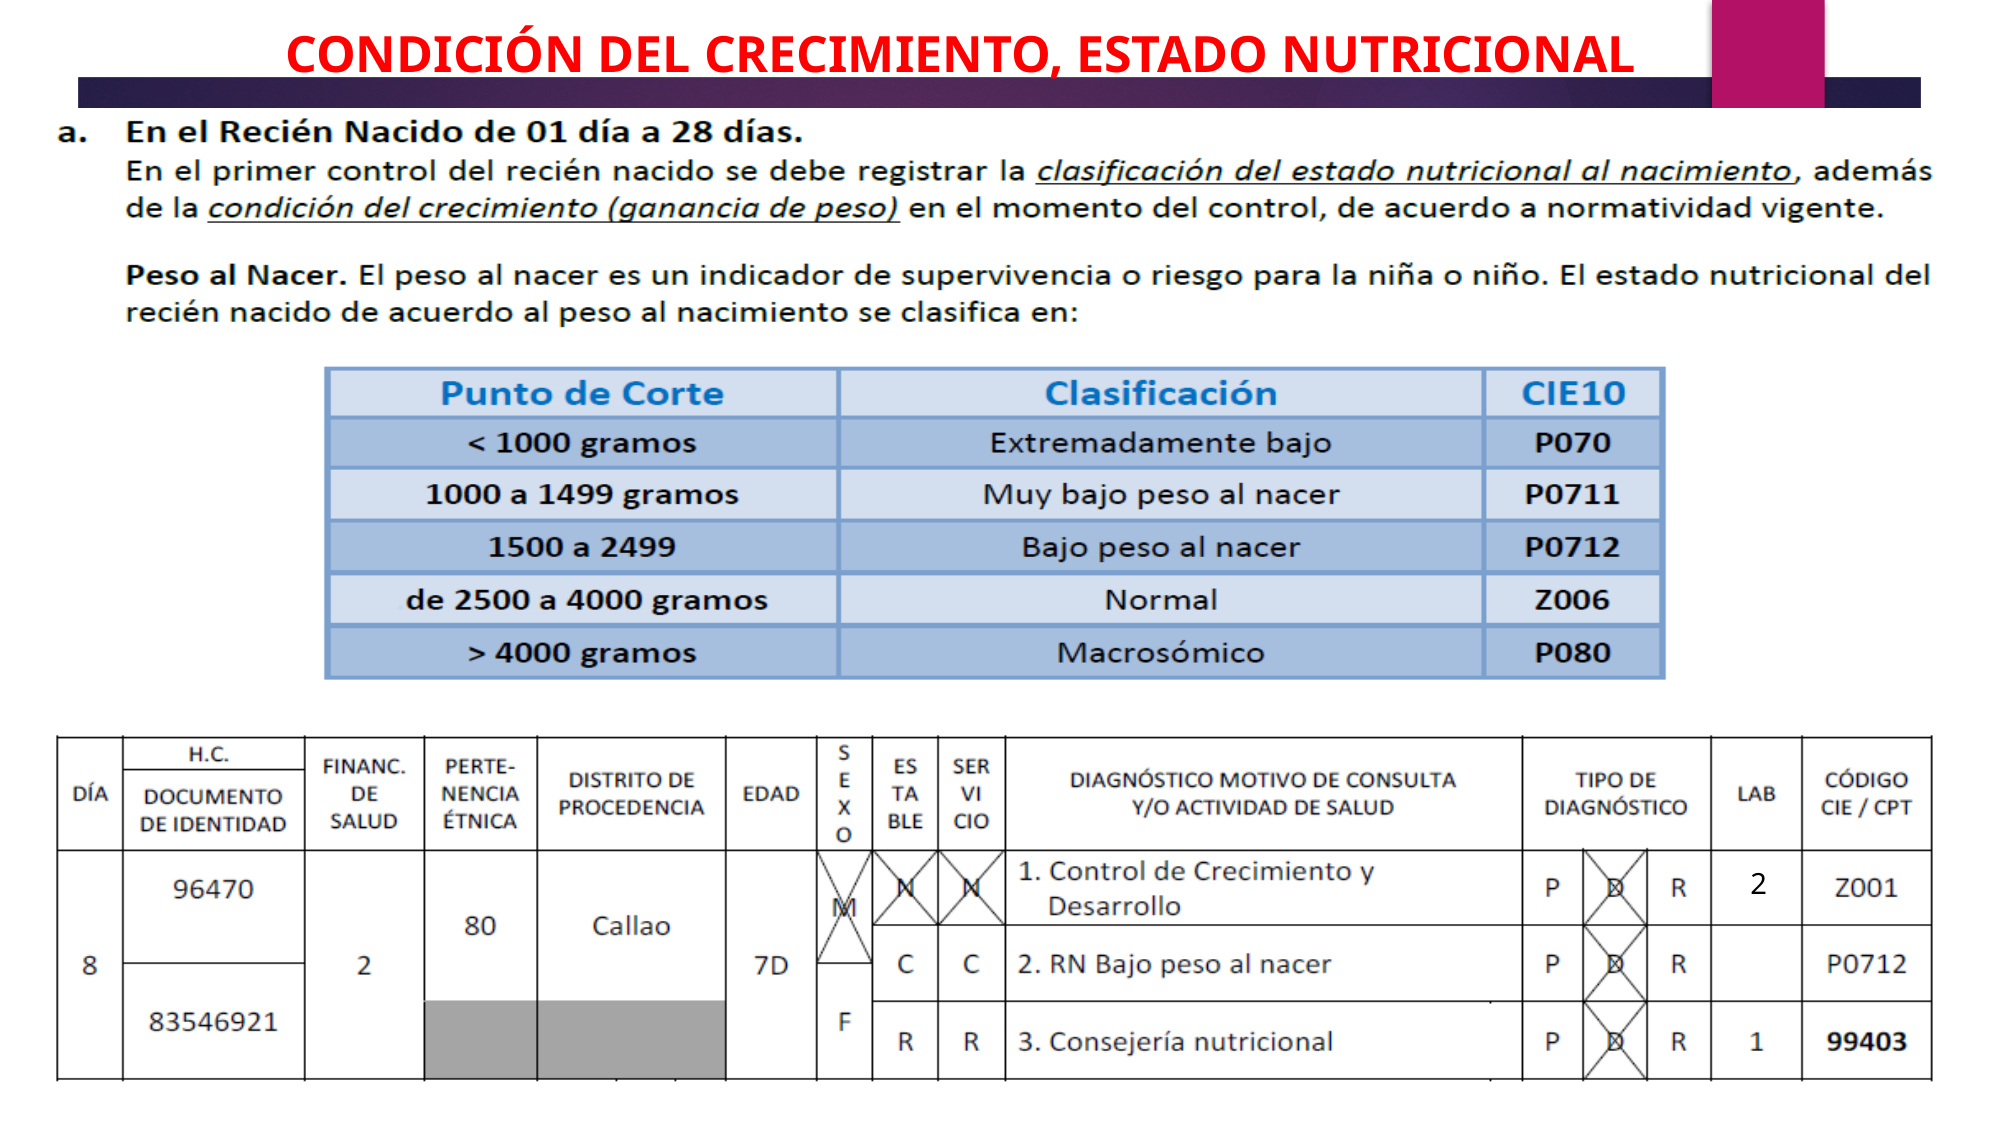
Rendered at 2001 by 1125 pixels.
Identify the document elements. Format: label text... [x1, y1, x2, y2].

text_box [50, 731, 1944, 1083]
text_box CONDICIÓN DEL CRECIMIENTO, ESTADO NUTRICIONAL [261, 14, 1674, 90]
picture [48, 107, 1941, 698]
